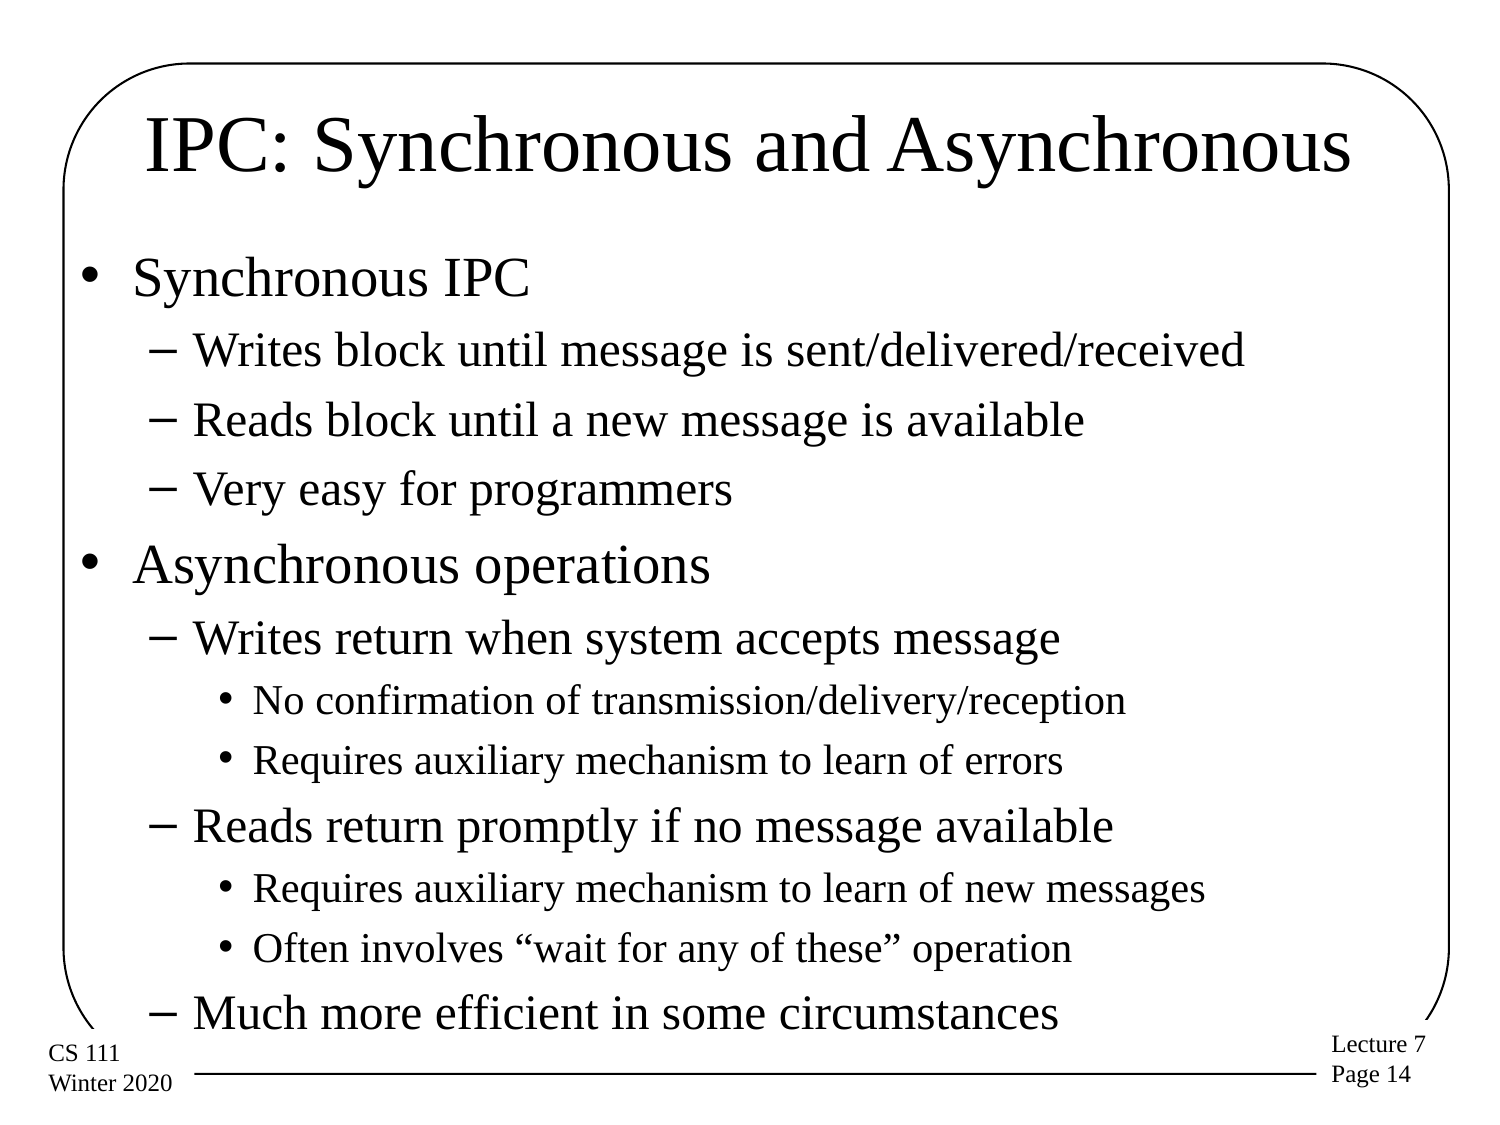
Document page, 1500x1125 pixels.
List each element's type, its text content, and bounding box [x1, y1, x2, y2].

title IPC: Synchronous and Asynchronous [74, 44, 1426, 231]
list Synchronous IPC Writes block until message is sent/delivered/received Reads block until a new message is available Very easy for programmers Asynchronous operations Writes return when system accepts message No confirmation of transmission/delivery/reception Requires auxiliary mechanism to learn of errors Reads return promptly if no message available Requires auxiliary mechanism to learn of new messages Often involves “wait for any of these” operation Much more efficient in some circumstances [65, 231, 1481, 1050]
